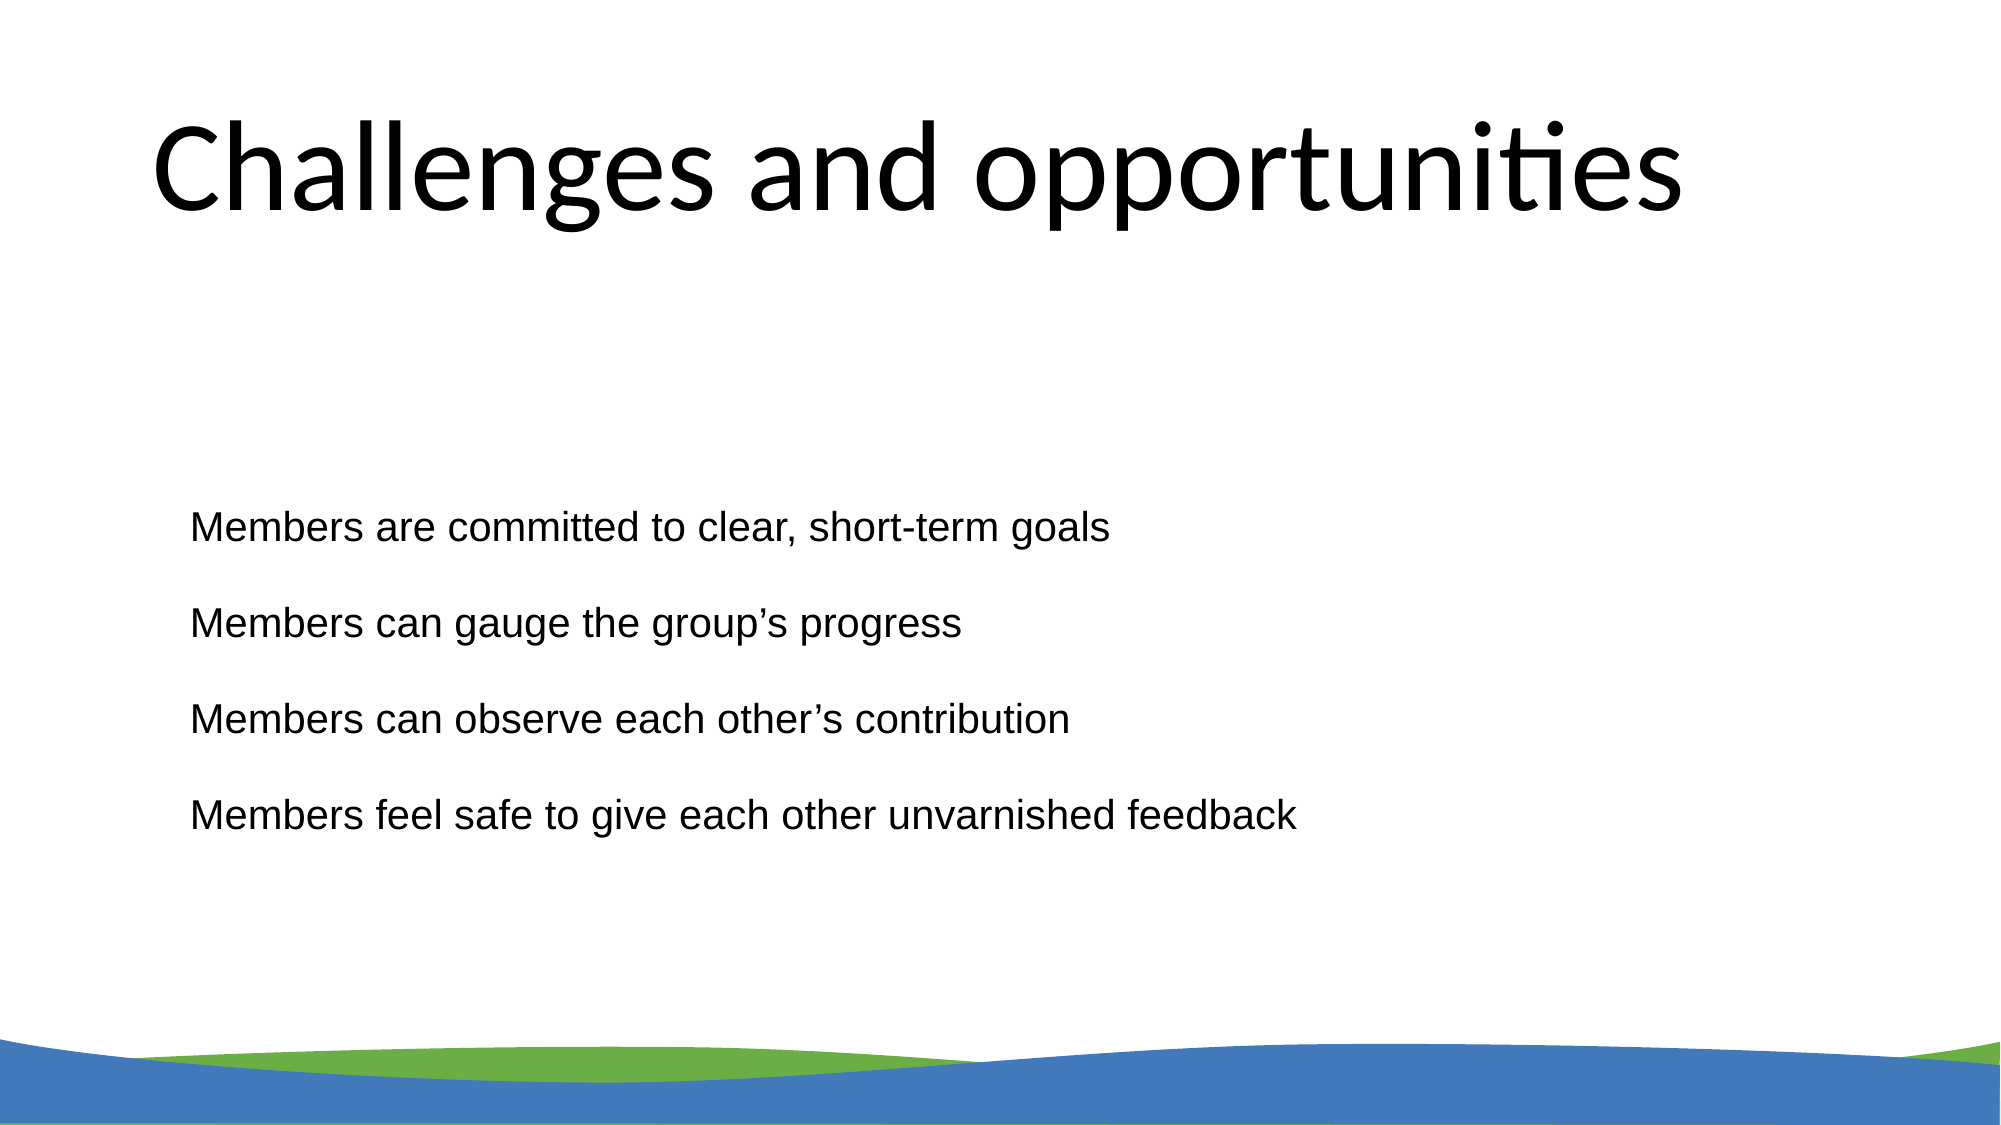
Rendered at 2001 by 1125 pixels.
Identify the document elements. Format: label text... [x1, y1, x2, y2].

title Challenges and opportunities [137, 59, 1863, 278]
list Members are committed to clear, short-term goals Members can gauge the group’s progress Members can observe each other’s contribution Members feel safe to give each other unvarnished feedback [137, 299, 1863, 1014]
